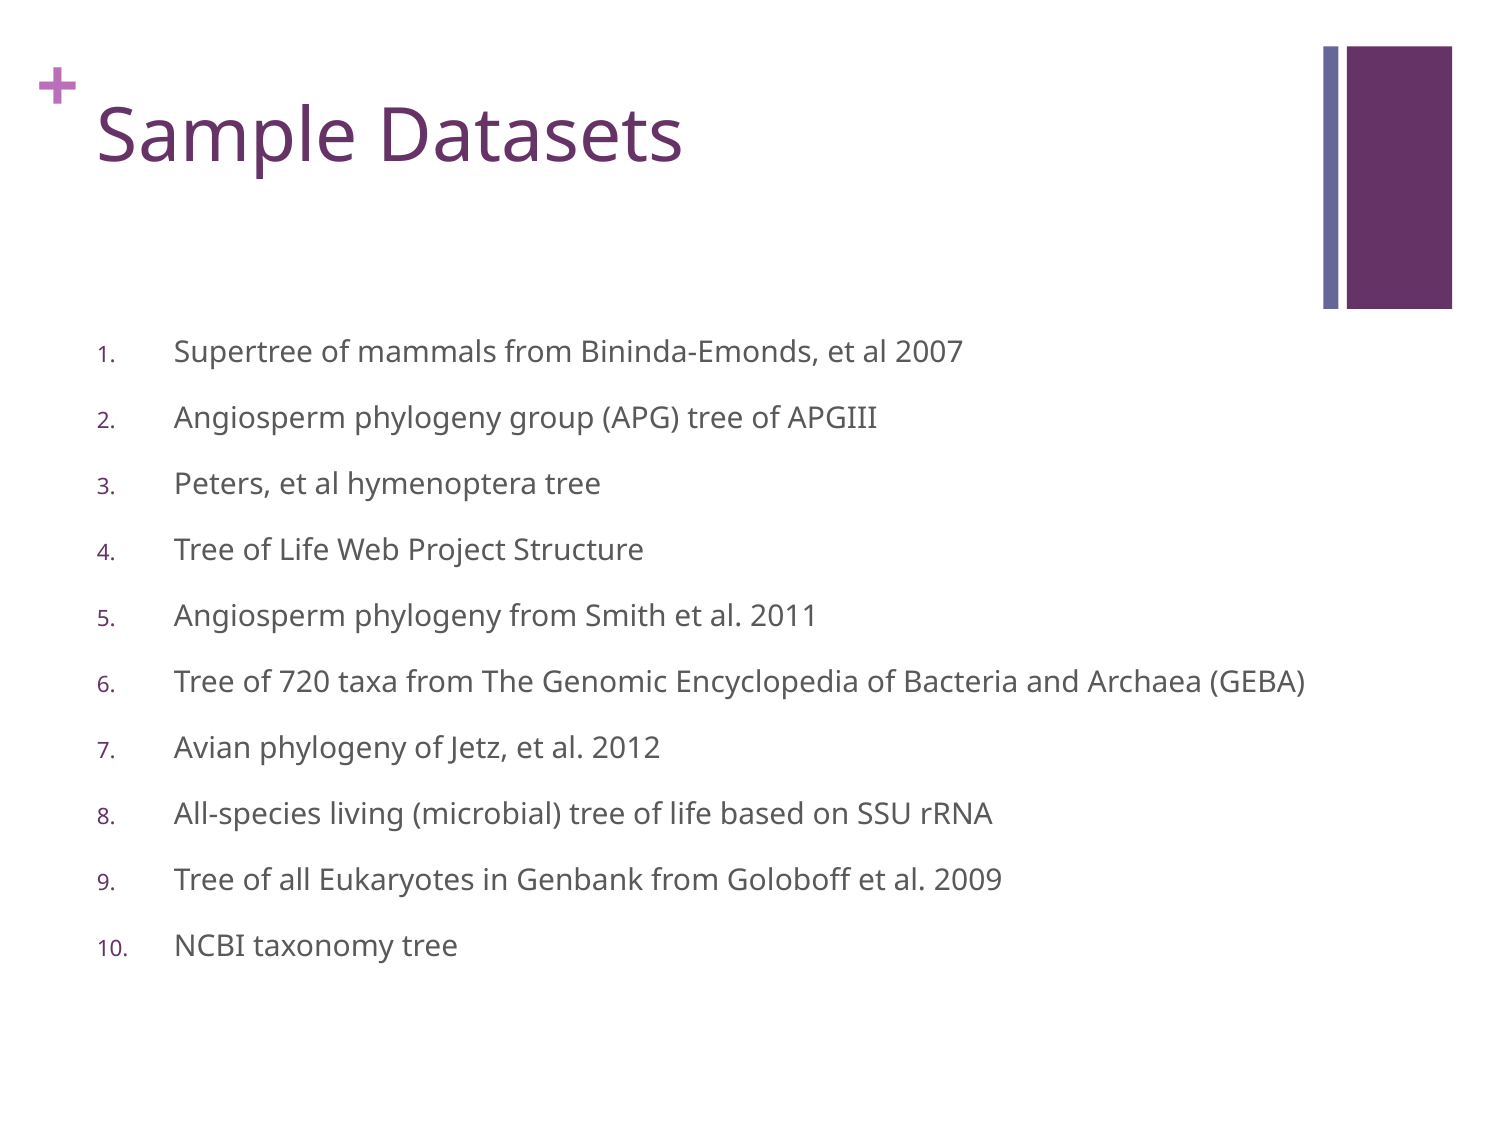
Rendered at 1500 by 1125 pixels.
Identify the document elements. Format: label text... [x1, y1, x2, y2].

list Supertree of mammals from Bininda-Emonds, et al 2007 Angiosperm phylogeny group (APG) tree of APGIII Peters, et al hymenoptera tree Tree of Life Web Project Structure Angiosperm phylogeny from Smith et al. 2011 Tree of 720 taxa from The Genomic Encyclopedia of Bacteria and Archaea (GEBA) Avian phylogeny of Jetz, et al. 2012 All-species living (microbial) tree of life based on SSU rRNA Tree of all Eukaryotes in Genbank from Goloboff et al. 2009 NCBI taxonomy tree [81, 324, 1322, 1005]
title Sample Datasets [81, 79, 1322, 263]
